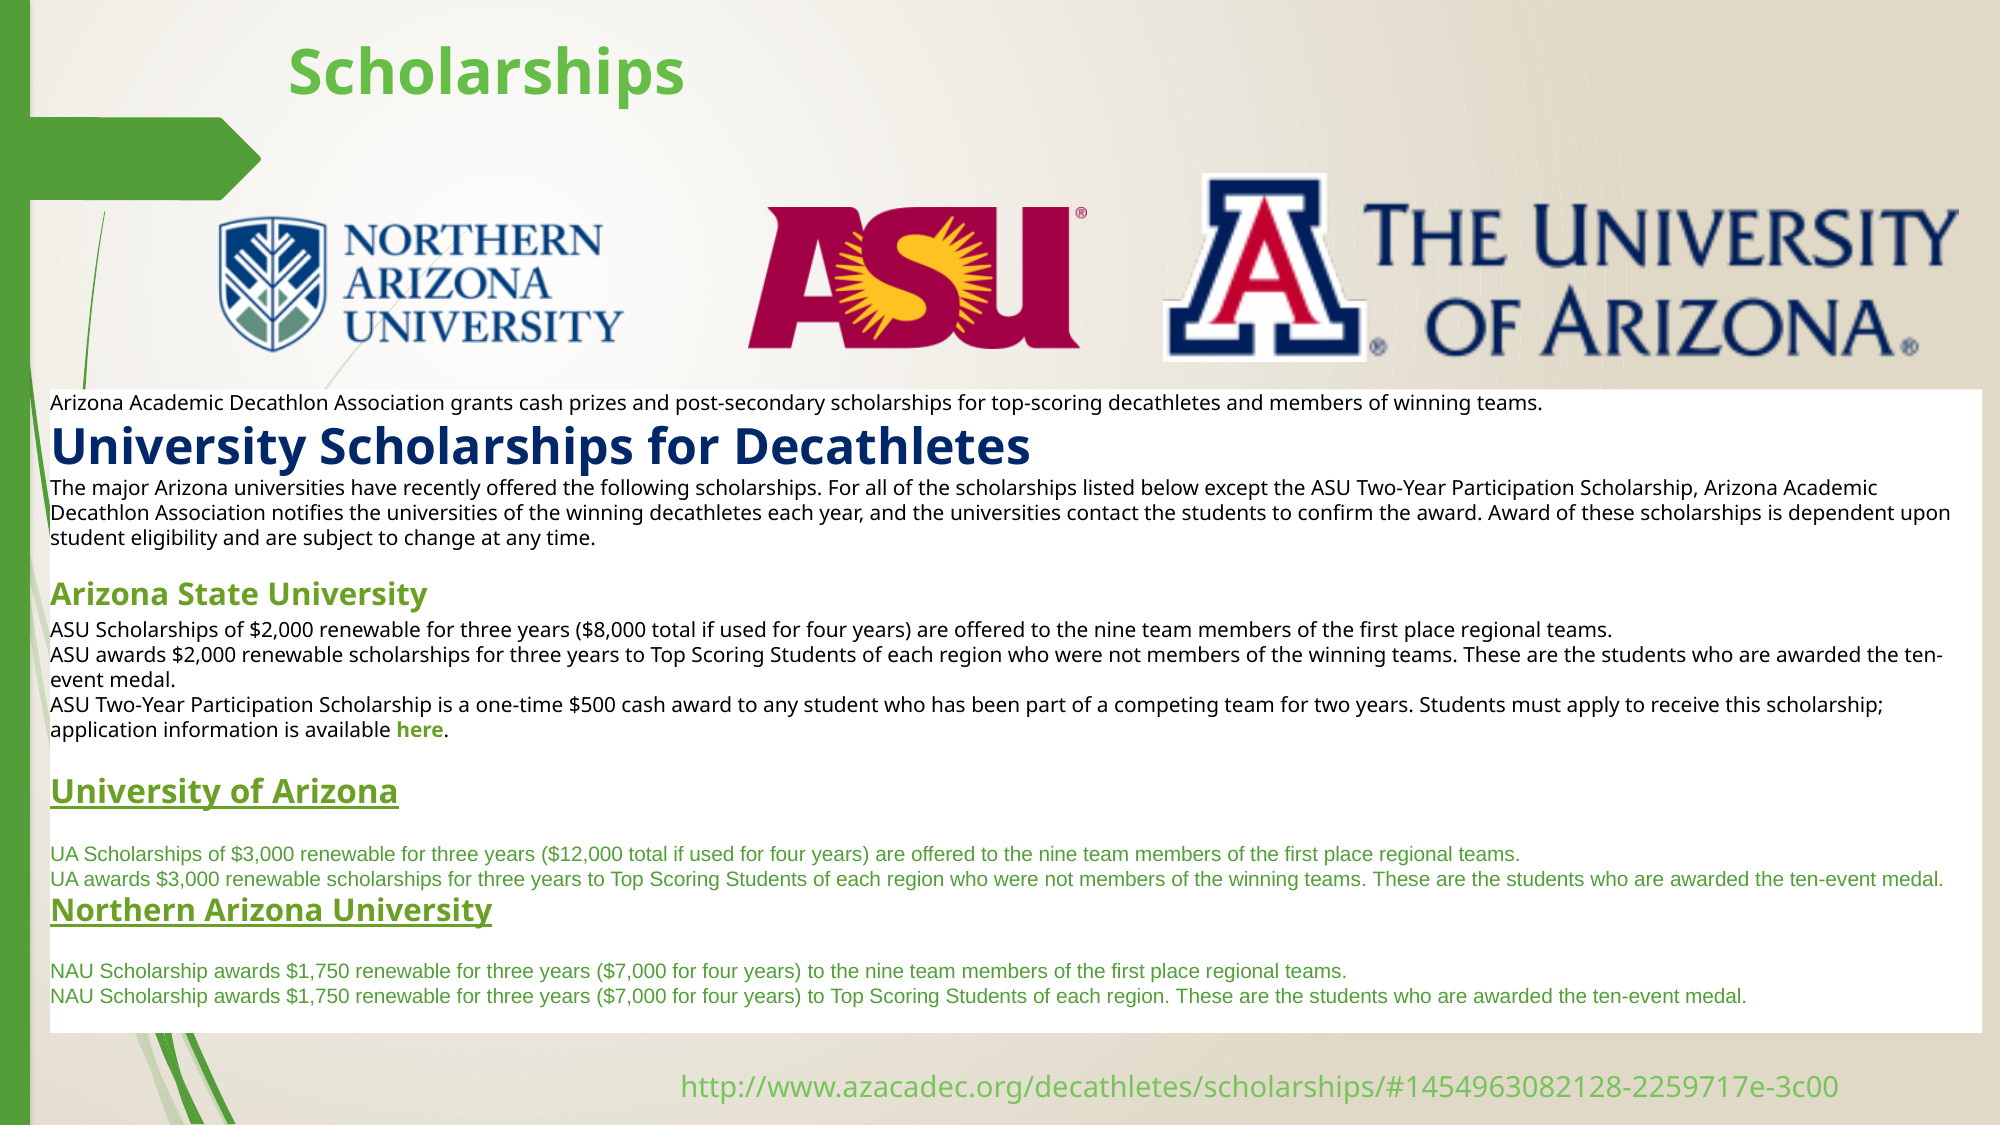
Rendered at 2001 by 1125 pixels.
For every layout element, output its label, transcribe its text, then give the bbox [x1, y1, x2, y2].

list http://www.azacadec.org/decathletes/scholarships/#1454963082128-2259717e-3c00 [665, 1061, 1983, 1125]
text_box Arizona Academic Decathlon Association grants cash prizes and post-secondary scholarships for top-scoring decathletes and members of winning teams. University Scholarships for Decathletes The major Arizona universities have recently offered the following scholarships. For all of the scholarships listed below except the ASU Two-Year Participation Scholarship, Arizona Academic Decathlon Association notifies the universities of the winning decathletes each year, and the universities contact the students to confirm the award. Award of these scholarships is dependent upon student eligibility and are subject to change at any time. Arizona State University ASU Scholarships of $2,000 renewable for three years ($8,000 total if used for four years) are offered to the nine team members of the first place regional teams. ASU awards $2,000 renewable scholarships for three years to Top Scoring Students of each region who were not members of the winning teams. These are the students who are awarded the ten-event medal. ASU Two-Year Participation Scholarship is a one-time $500 cash award to any student who has been part of a competing team for two years. Students must apply to receive this scholarship; application information is available here. University of Arizona UA Scholarships of $3,000 renewable for three years ($12,000 total if used for four years) are offered to the nine team members of the first place regional teams. UA awards $3,000 renewable scholarships for three years to Top Scoring Students of each region who were not members of the winning teams. These are the students who are awarded the ten-event medal. Northern Arizona University NAU Scholarship awards $1,750 renewable for three years ($7,000 for four years) to the nine team members of the first place regional teams. NAU Scholarship awards $1,750 renewable for three years ($7,000 for four years) to Top Scoring Students of each region. These are the students who are awarded the ten-event medal. [50, 389, 1983, 1033]
title Scholarships [274, 24, 749, 116]
picture [1163, 173, 1959, 362]
picture [211, 207, 632, 364]
picture [748, 207, 1087, 349]
